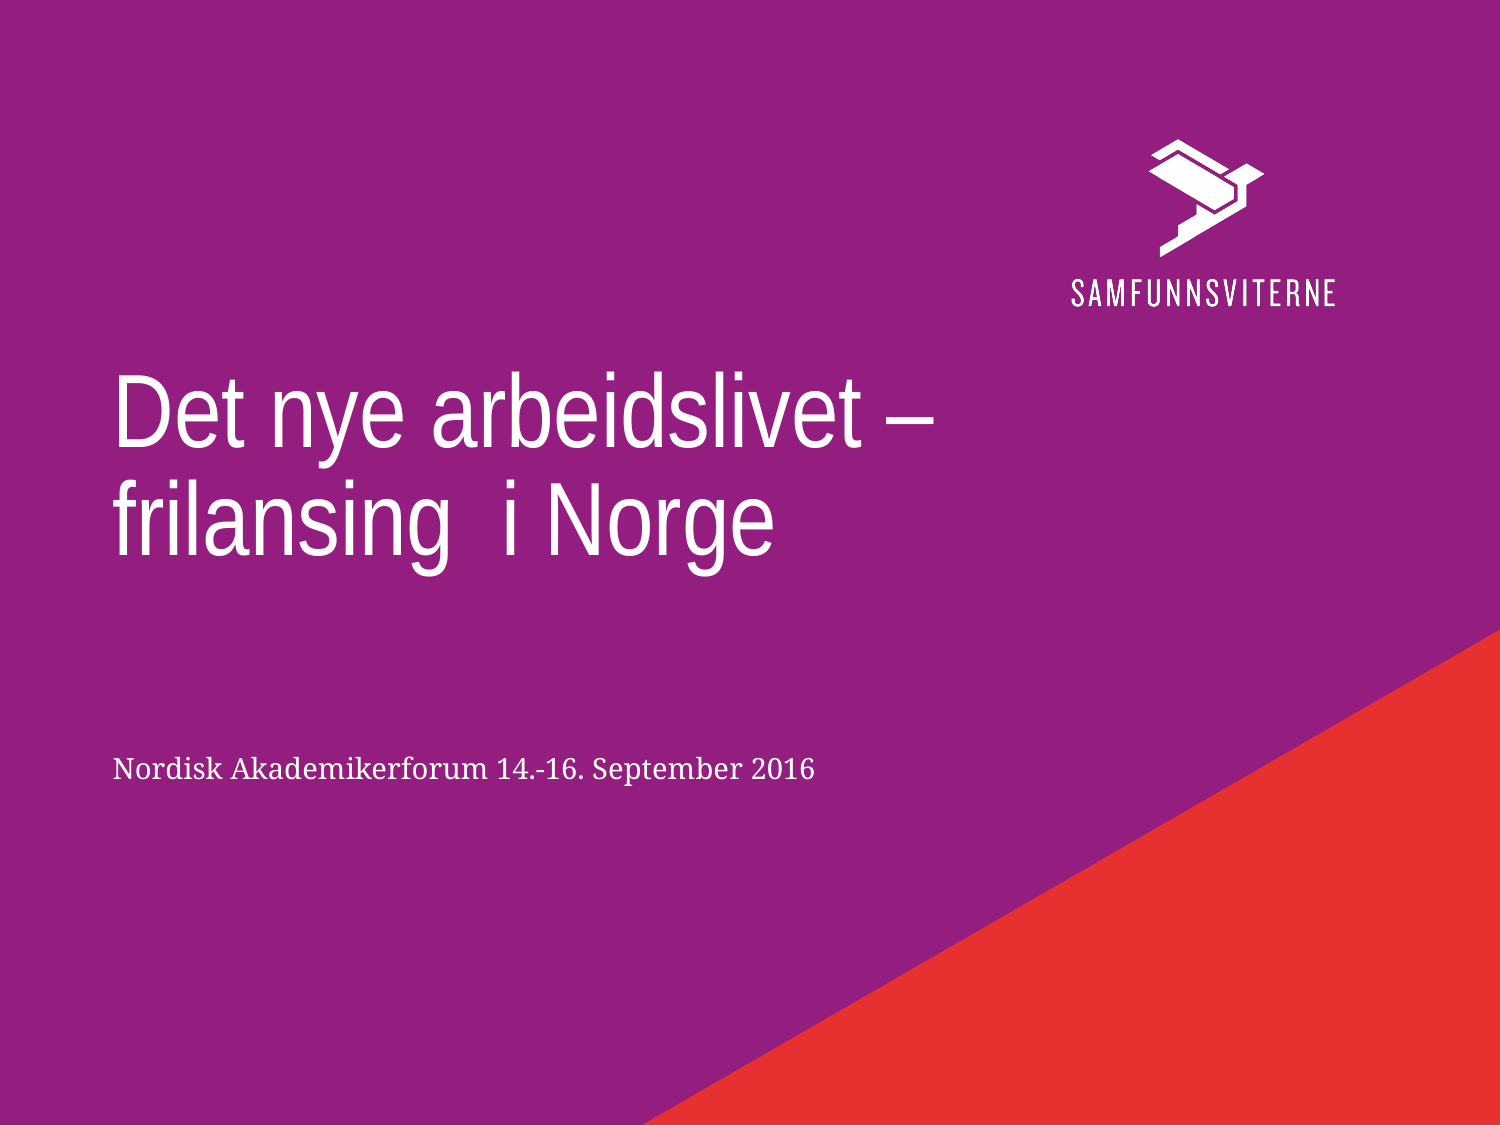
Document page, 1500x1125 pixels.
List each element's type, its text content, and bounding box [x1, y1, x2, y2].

picture [1035, 0, 1500, 356]
title Det nye arbeidslivet – frilansing i Norge [112, 359, 1288, 688]
subtitle Nordisk Akademikerforum 14.-16. September 2016 [112, 756, 1162, 786]
